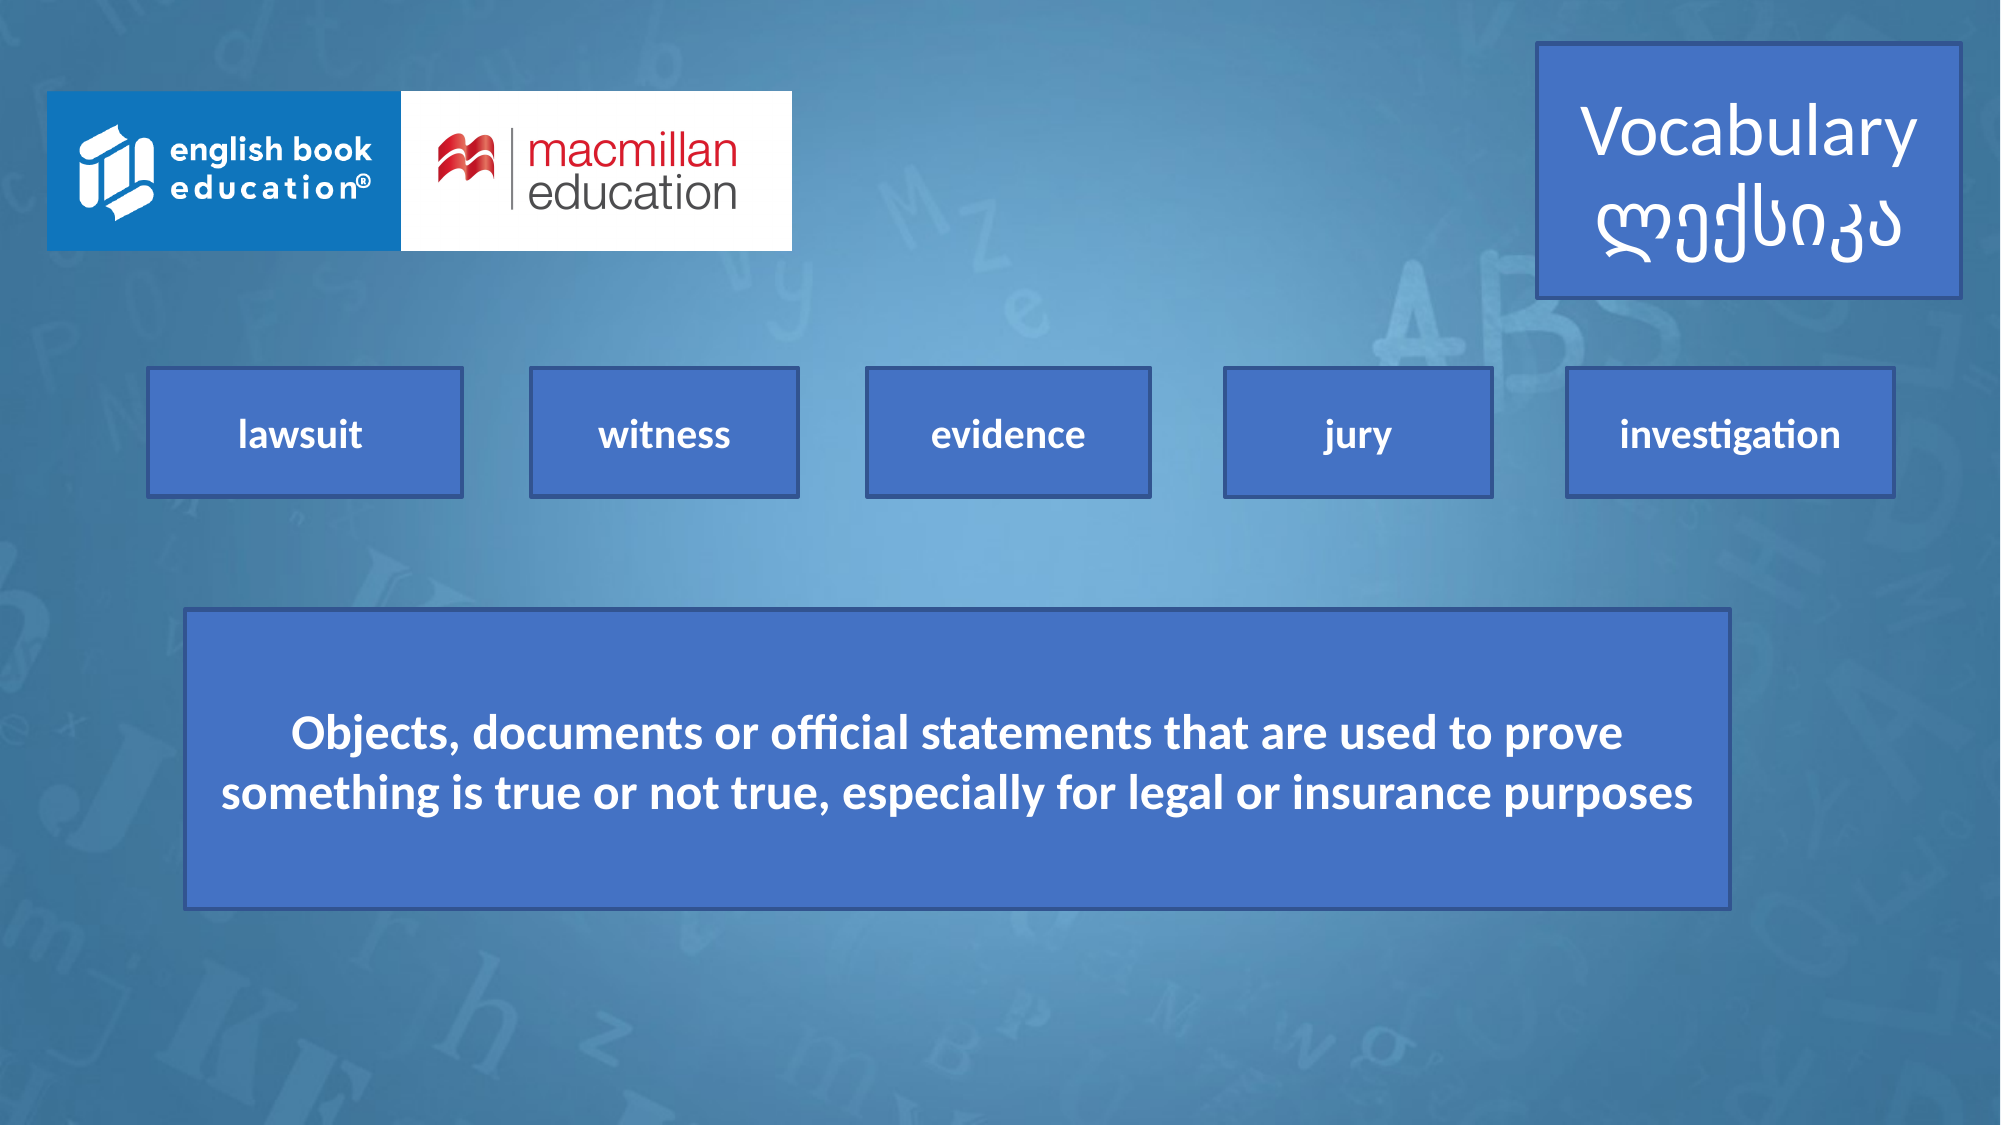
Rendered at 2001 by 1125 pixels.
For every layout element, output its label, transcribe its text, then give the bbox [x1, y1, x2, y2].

text_box evidence [865, 366, 1152, 499]
picture [0, 0, 2001, 1125]
text_box investigation [1565, 366, 1896, 499]
text_box [47, 45, 1535, 185]
text_box lawsuit [146, 366, 464, 499]
text_box Vocabulary ლექსიკა [1535, 41, 1963, 300]
text_box jury [1223, 366, 1494, 499]
text_box witness [529, 366, 800, 499]
text_box Objects, documents or official statements that are used to prove something is true or not true, especially for legal or insurance purposes [183, 607, 1732, 911]
